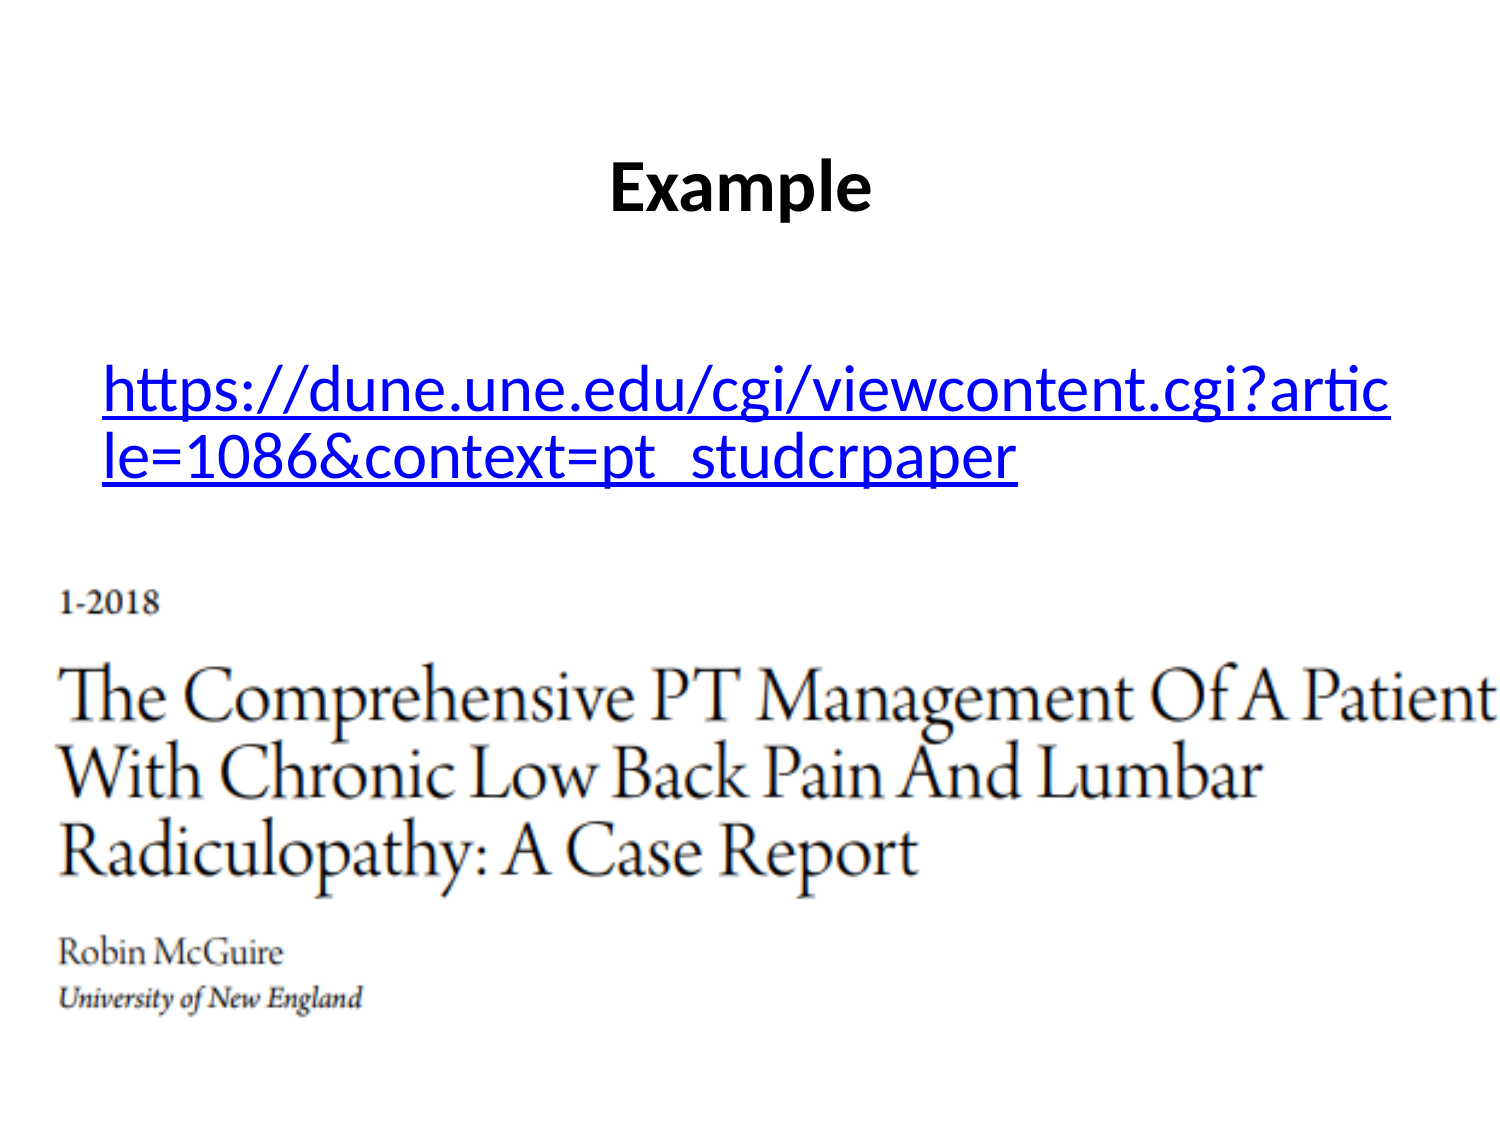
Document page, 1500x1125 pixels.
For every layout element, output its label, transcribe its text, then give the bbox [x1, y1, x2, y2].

title Example [75, 87, 1425, 275]
text_box https://dune.une.edu/cgi/viewcontent.cgi?article=1086&context=pt_studcrpaper [87, 337, 1413, 433]
picture [0, 537, 1500, 1026]
